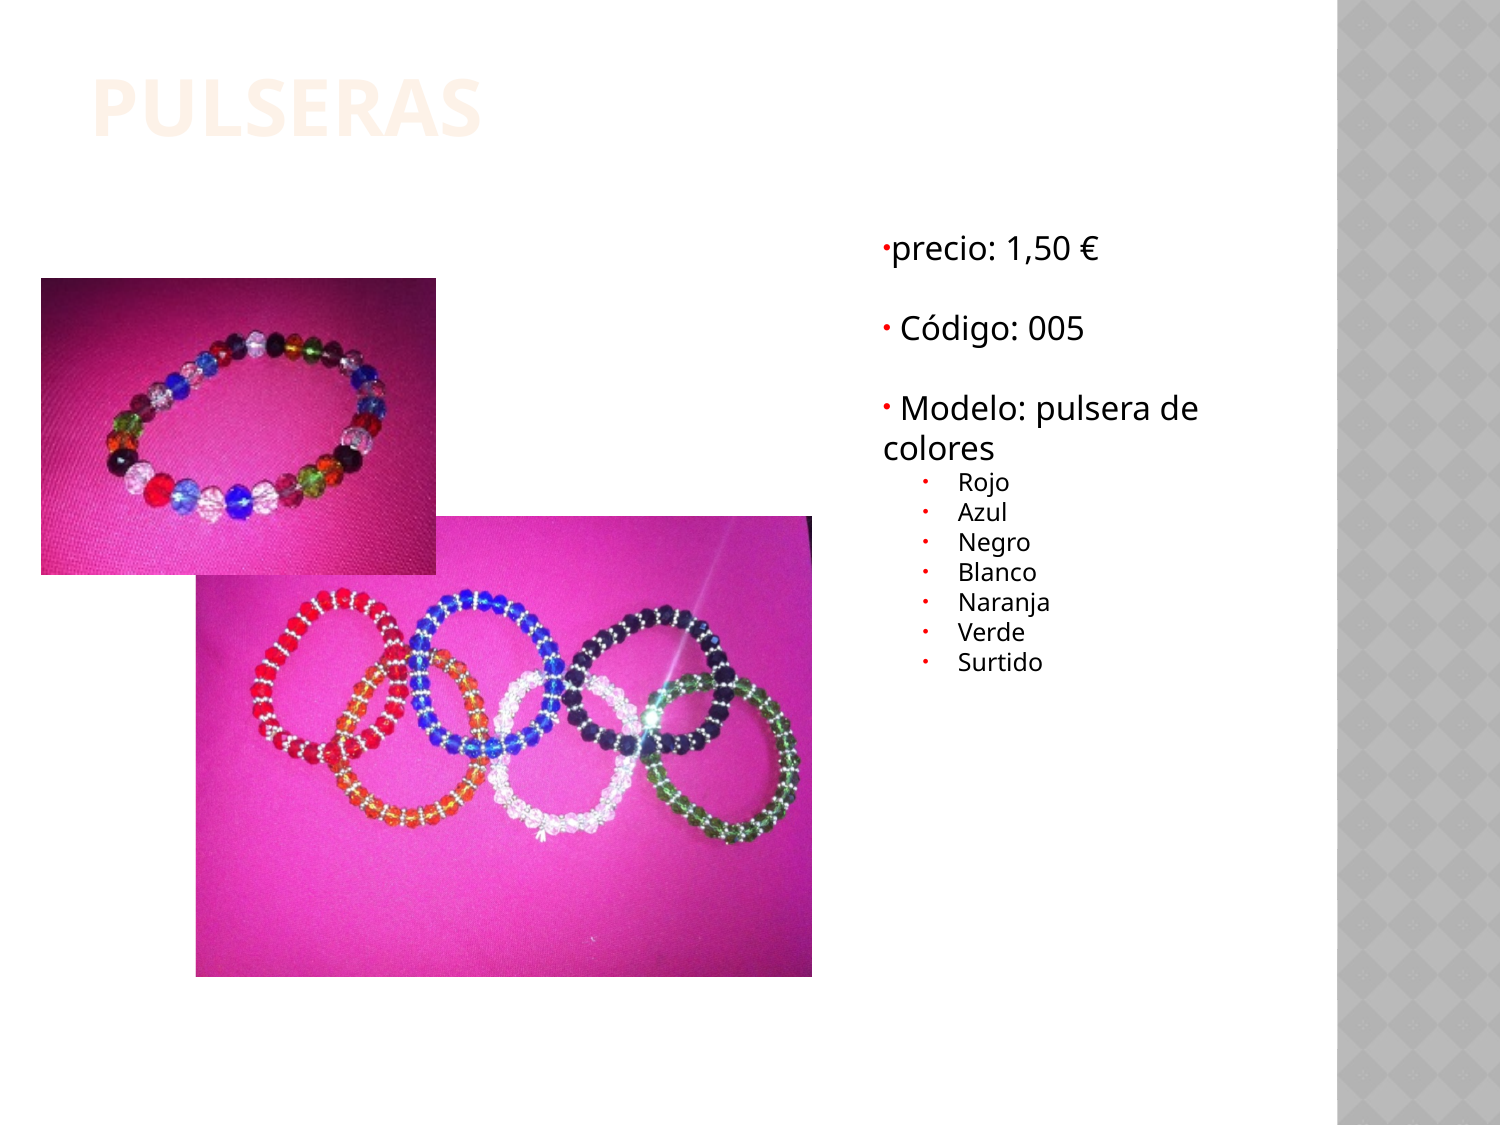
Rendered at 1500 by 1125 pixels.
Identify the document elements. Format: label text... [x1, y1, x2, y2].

picture [41, 278, 437, 575]
picture [196, 583, 267, 977]
picture [739, 516, 811, 977]
text_box Pulseras [74, 44, 1425, 233]
text_box precio: 1,50 € Código: 005 Modelo: pulsera de colores Rojo Azul Negro Blanco Naranja Verde Surtido [868, 219, 1317, 684]
picture [272, 437, 735, 1055]
